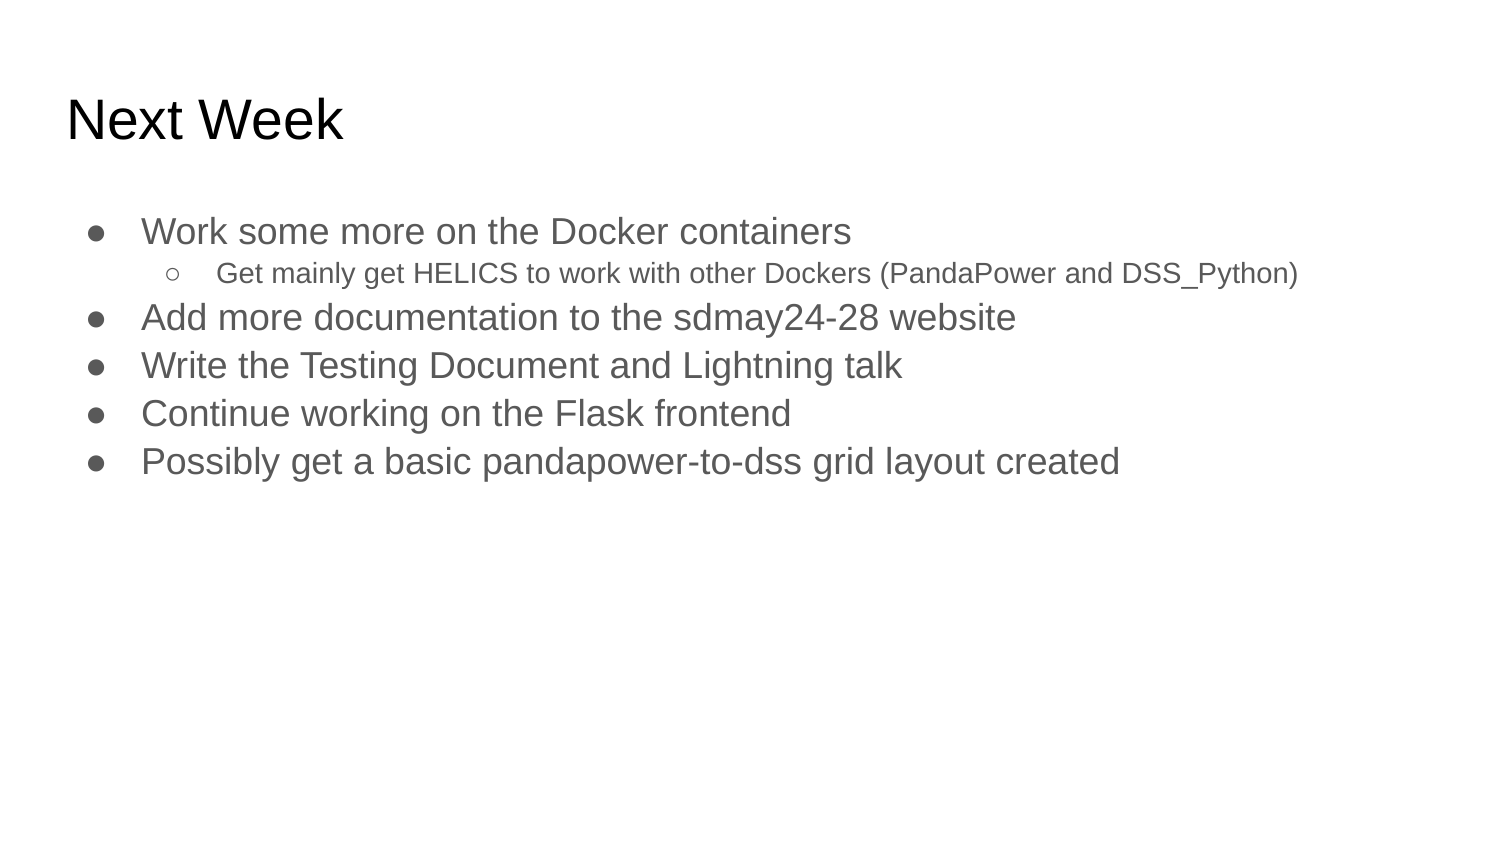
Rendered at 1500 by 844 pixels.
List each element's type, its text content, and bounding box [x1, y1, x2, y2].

title Next Week [51, 72, 1449, 167]
list Work some more on the Docker containers Get mainly get HELICS to work with other Dockers (PandaPower and DSS_Python) Add more documentation to the sdmay24-28 website Write the Testing Document and Lightning talk Continue working on the Flask frontend Possibly get a basic pandapower-to-dss grid layout created [51, 189, 1449, 750]
